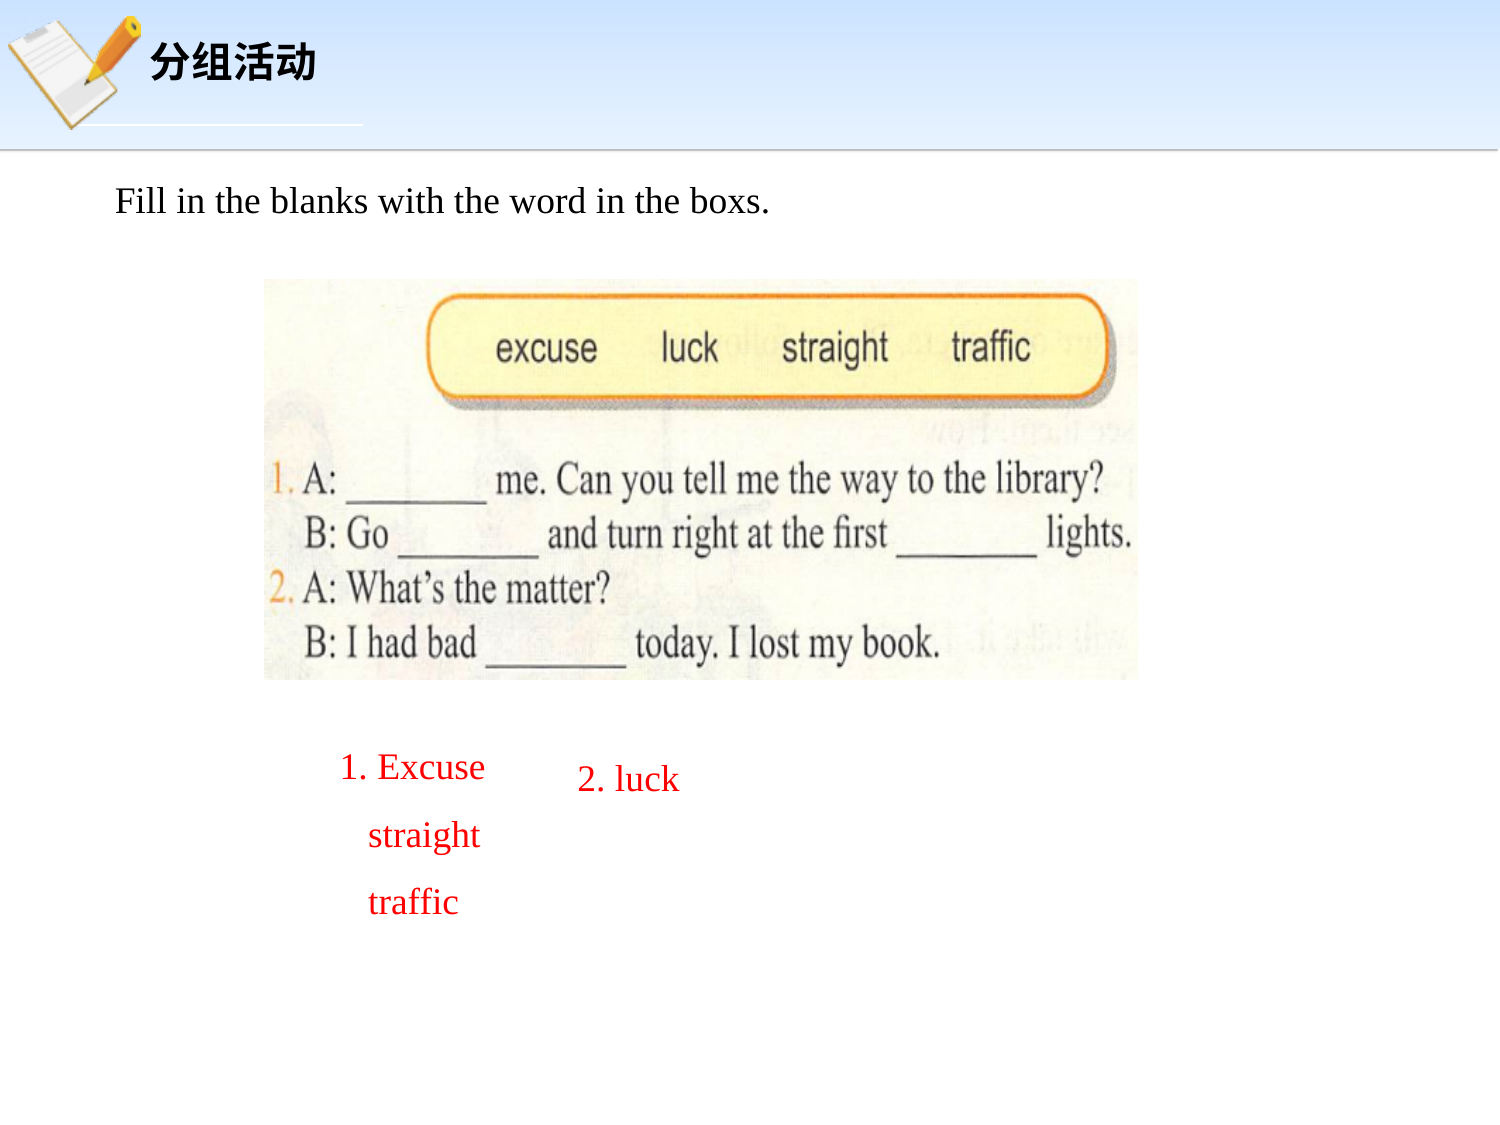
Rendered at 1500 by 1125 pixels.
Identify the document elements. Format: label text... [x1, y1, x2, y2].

text_box Fill in the blanks with the word in the boxs. [99, 145, 1275, 229]
text_box 2. luck [562, 724, 938, 852]
text_box 1. Excuse straight traffic [324, 712, 1088, 990]
picture [264, 278, 1138, 680]
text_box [8, 2, 364, 130]
